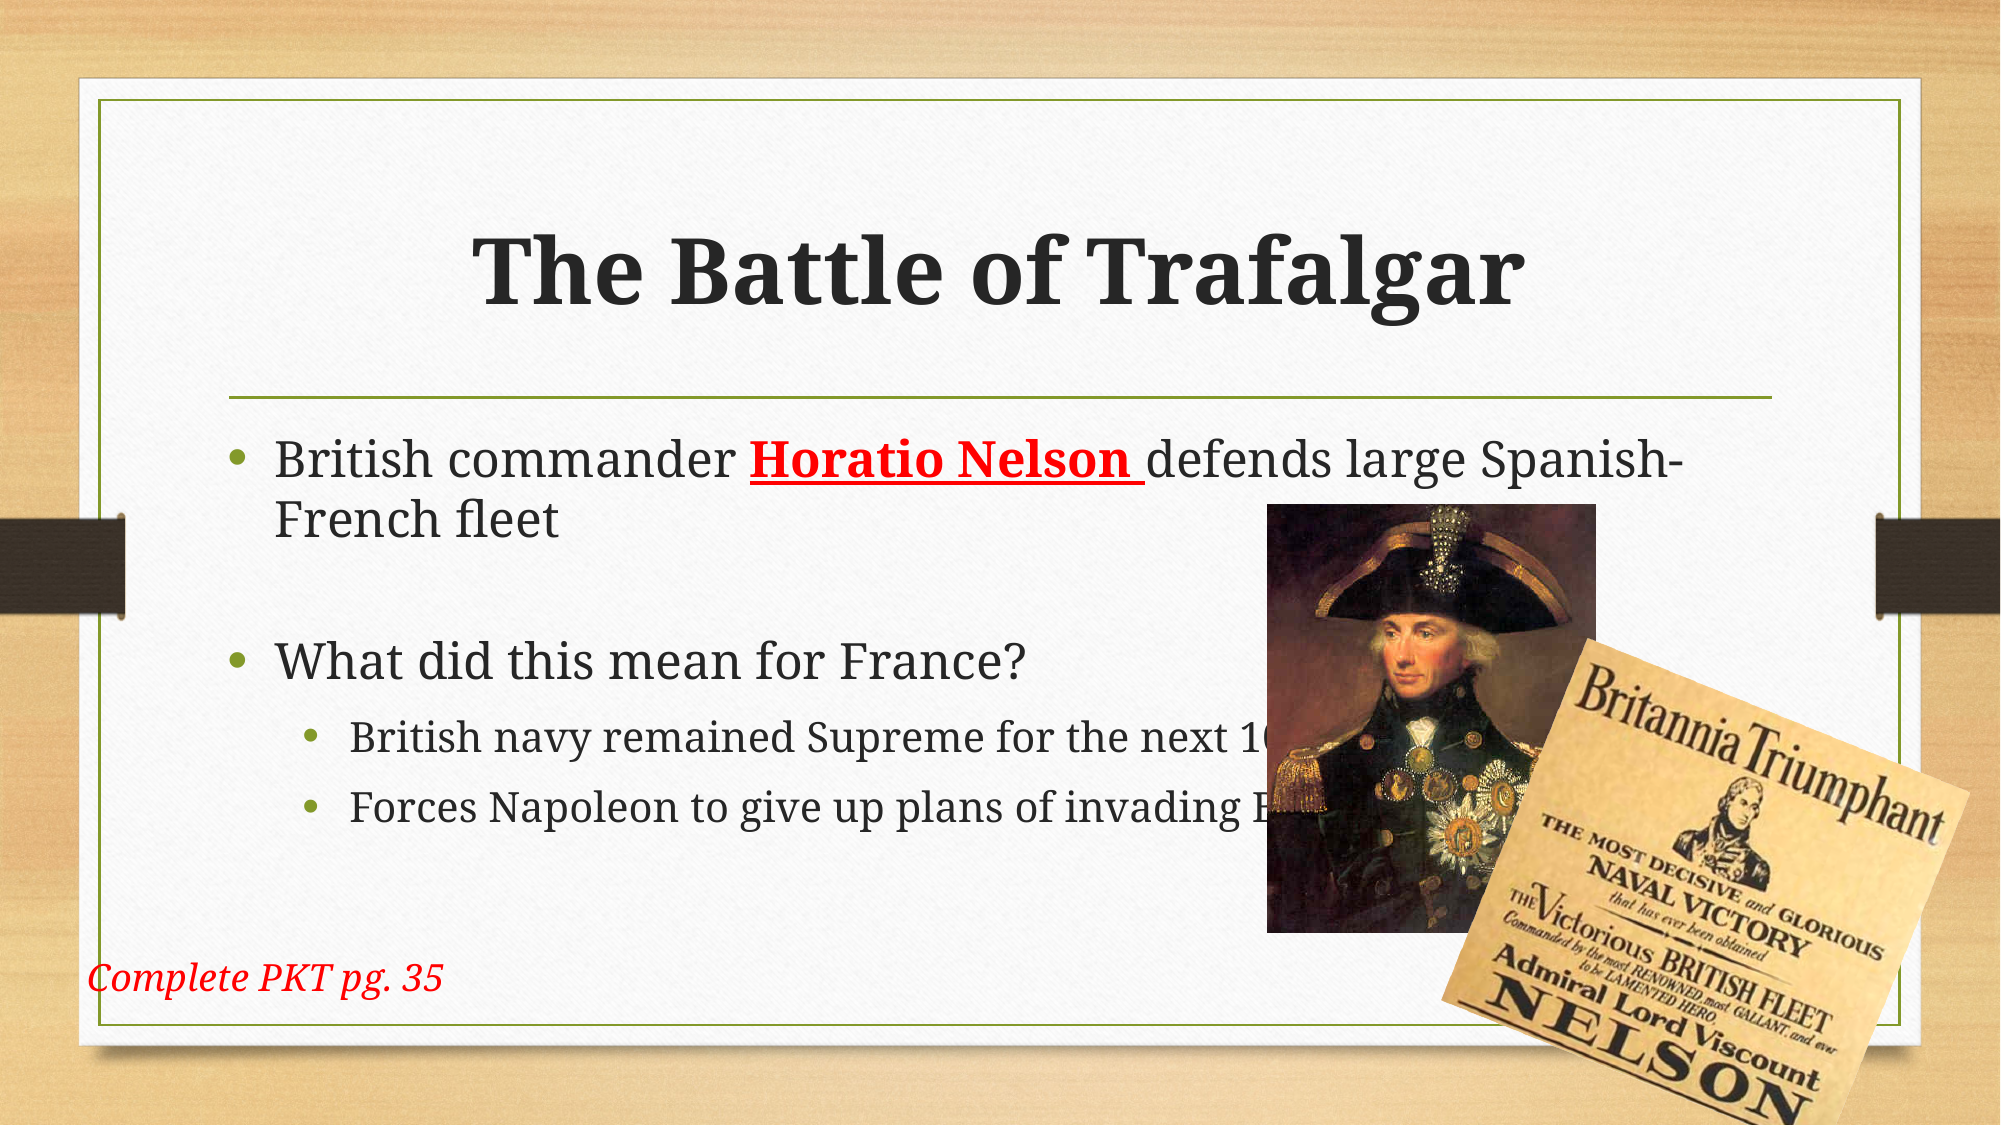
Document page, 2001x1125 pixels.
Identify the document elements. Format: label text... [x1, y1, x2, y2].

list British commander Horatio Nelson defends large Spanish-French fleet What did this mean for France? British navy remained Supreme for the next 100 years Forces Napoleon to give up plans of invading Britain [212, 419, 1788, 964]
title The Battle of Trafalgar [212, 161, 1788, 375]
picture [0, 0, 2001, 1125]
text_box Complete PKT pg. 35 [72, 946, 460, 1007]
